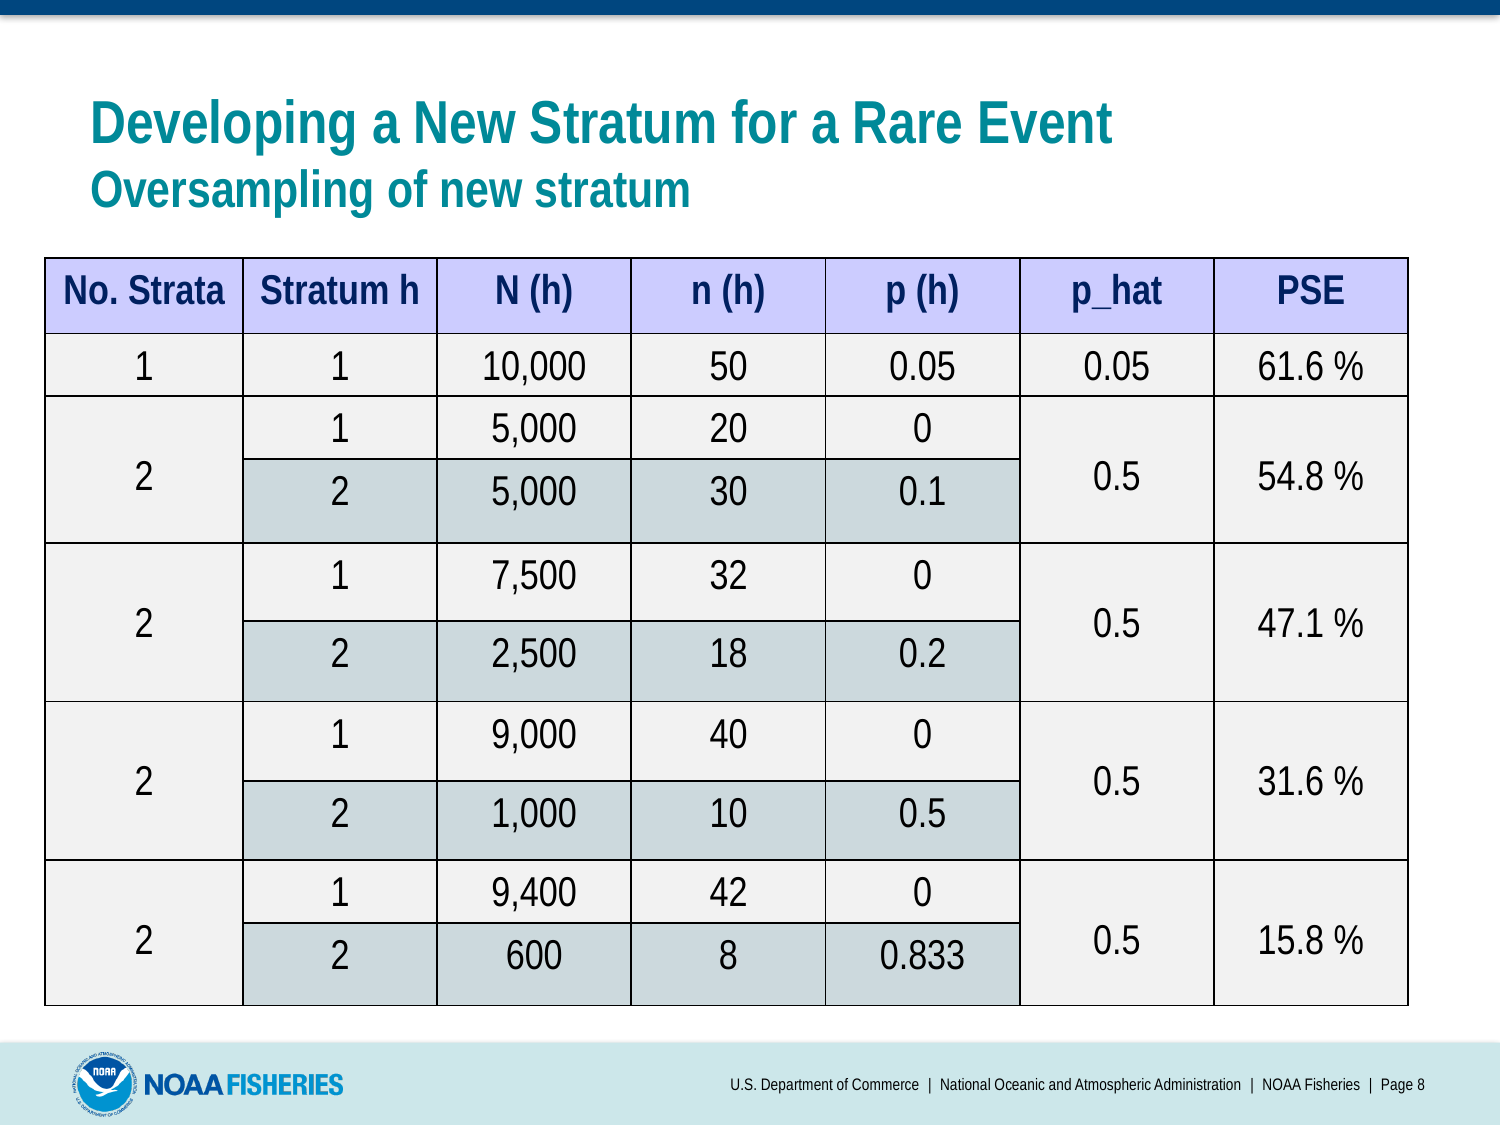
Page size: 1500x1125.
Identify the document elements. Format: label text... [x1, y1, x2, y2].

table_cell 0.5 [826, 782, 1019, 859]
table_cell 2 [46, 861, 242, 1005]
table_header N (h) [438, 259, 630, 333]
table_header n (h) [632, 259, 825, 333]
table_header p (h) [826, 259, 1019, 333]
table_cell 2 [46, 397, 242, 542]
table_cell 1 [244, 334, 436, 395]
table_cell 0.5 [1021, 861, 1213, 1005]
table_cell 2 [244, 622, 436, 701]
table_cell 1,000 [438, 782, 630, 859]
table_cell 2 [244, 460, 436, 542]
table_cell 1 [244, 397, 436, 458]
table_header No. Strata [46, 259, 242, 333]
table_cell 47.1 % [1215, 544, 1407, 701]
table_cell 0.5 [1021, 702, 1213, 859]
table_header Stratum h [244, 259, 436, 333]
table_cell 0.833 [826, 924, 1019, 1005]
table_cell 0.05 [826, 334, 1019, 395]
title Developing a New Stratum for a Rare Event Oversampling of new stratum [75, 75, 1425, 227]
table_cell 2,500 [438, 622, 630, 701]
table_cell 8 [632, 924, 825, 1005]
table_cell 5,000 [438, 397, 630, 458]
table_cell 42 [632, 861, 825, 922]
table_cell 1 [244, 861, 436, 922]
table_cell 0.5 [1021, 544, 1213, 701]
table_cell 50 [632, 334, 825, 395]
table_cell 0 [826, 702, 1019, 780]
table_cell 7,500 [438, 544, 630, 620]
table_header p_hat [1021, 259, 1213, 333]
table_cell 0.1 [826, 460, 1019, 542]
table_cell 15.8 % [1215, 861, 1407, 1005]
table_cell 20 [632, 397, 825, 458]
table_cell 10 [632, 782, 825, 859]
table_cell 2 [46, 544, 242, 701]
table_header PSE [1215, 259, 1407, 333]
table_cell 600 [438, 924, 630, 1005]
table_cell 31.6 % [1215, 702, 1407, 859]
table_cell 1 [244, 544, 436, 620]
table_cell 40 [632, 702, 825, 780]
table_cell 0.05 [1021, 334, 1213, 395]
table_cell 2 [46, 702, 242, 859]
table_cell 10,000 [438, 334, 630, 395]
table_cell 32 [632, 544, 825, 620]
table_cell 54.8 % [1215, 397, 1407, 542]
table_cell 0.5 [1021, 397, 1213, 542]
table_cell 1 [46, 334, 242, 395]
table_cell 30 [632, 460, 825, 542]
table_cell 61.6 % [1215, 334, 1407, 395]
table_cell 18 [632, 622, 825, 701]
table_cell 0 [826, 397, 1019, 458]
table_cell 1 [244, 702, 436, 780]
table_cell 0 [826, 544, 1019, 620]
table_cell 9,000 [438, 702, 630, 780]
table_cell 9,400 [438, 861, 630, 922]
slide_number U.S. Department of Commerce | National Oceanic and Atmospheric Administration | NOAA Fisheries | Page 8 [375, 1042, 1425, 1125]
table_cell 0 [826, 861, 1019, 922]
table_cell 2 [244, 924, 436, 1005]
table_cell 5,000 [438, 460, 630, 542]
table_cell 0.2 [826, 622, 1019, 701]
picture [72, 1052, 343, 1117]
picture [335, 1078, 343, 1085]
table_cell 2 [244, 782, 436, 859]
